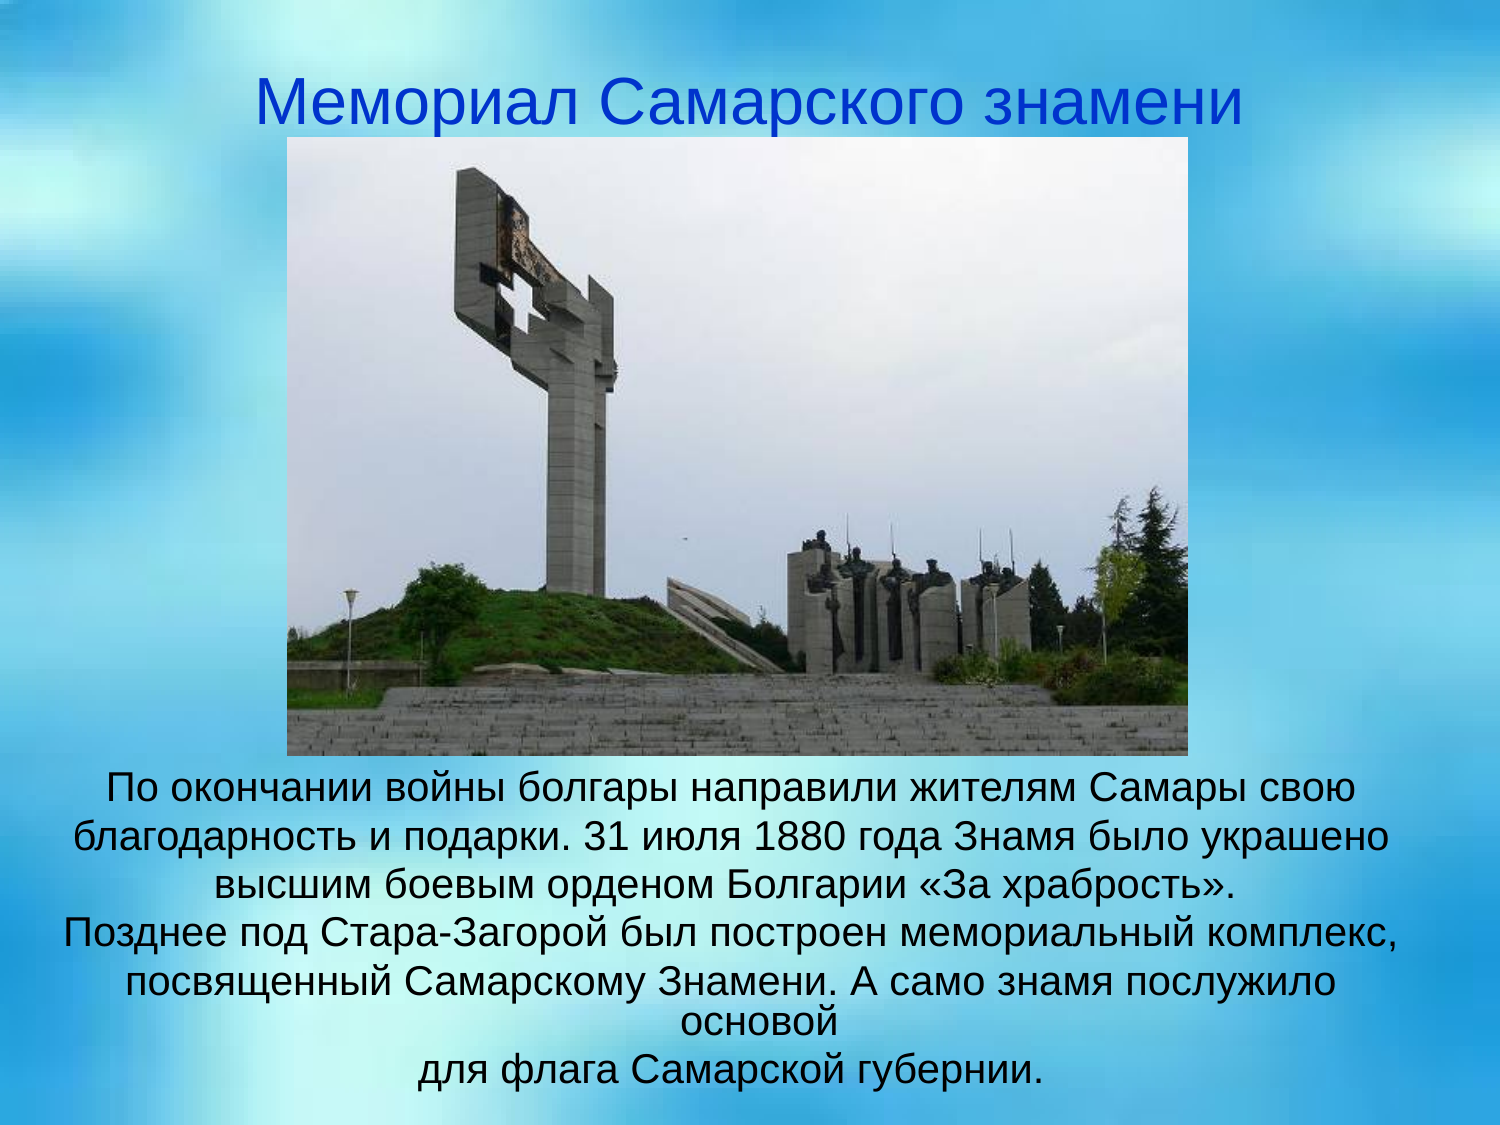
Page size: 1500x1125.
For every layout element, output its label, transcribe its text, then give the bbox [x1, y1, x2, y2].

list По окончании войны болгары направили жителям Самары свою благодарность и подарки. 31 июля 1880 года Знамя было украшено высшим боевым орденом Болгарии «За храбрость». Позднее под Стара-Загорой был построен мемориальный комплекс, посвященный Самарскому Знамени. А само знамя послужило основой для флага Самарской губернии. [24, 762, 1438, 1080]
picture [0, 0, 1500, 1125]
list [287, 137, 1188, 756]
title Мемориал Самарского знамени [75, 45, 1425, 150]
